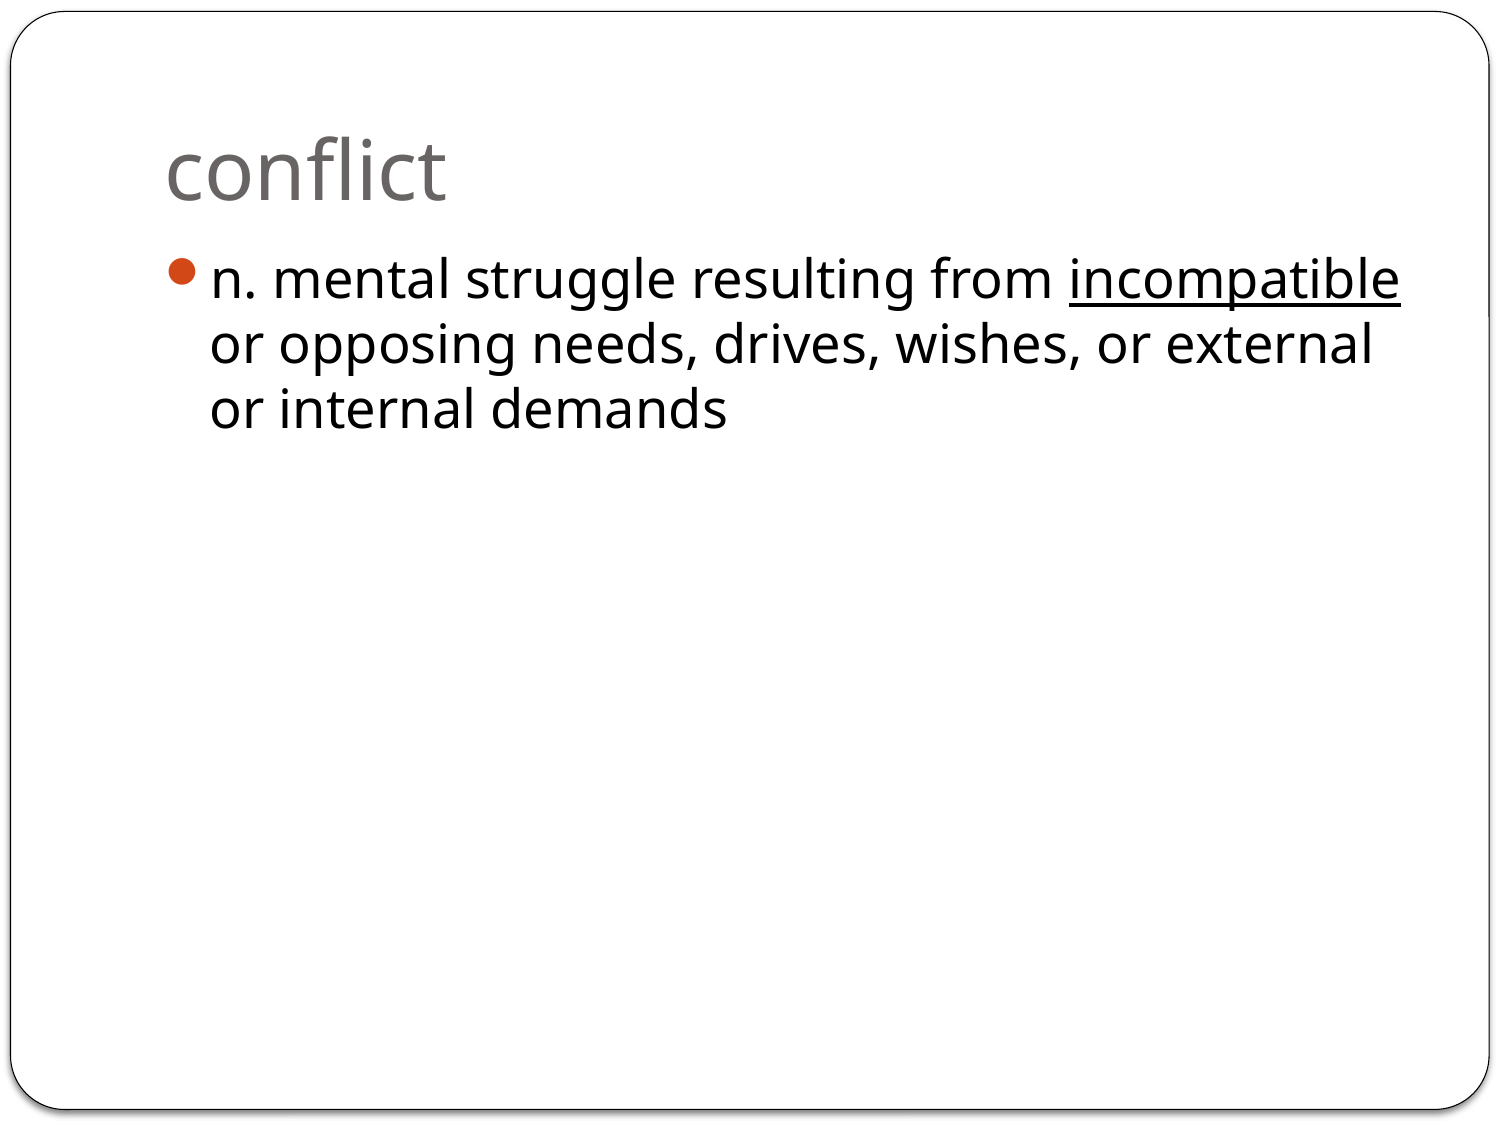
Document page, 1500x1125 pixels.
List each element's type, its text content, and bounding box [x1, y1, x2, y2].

list n. mental struggle resulting from incompatible or opposing needs, drives, wishes, or external or internal demands [150, 237, 1425, 988]
title conflict [150, 45, 1425, 233]
